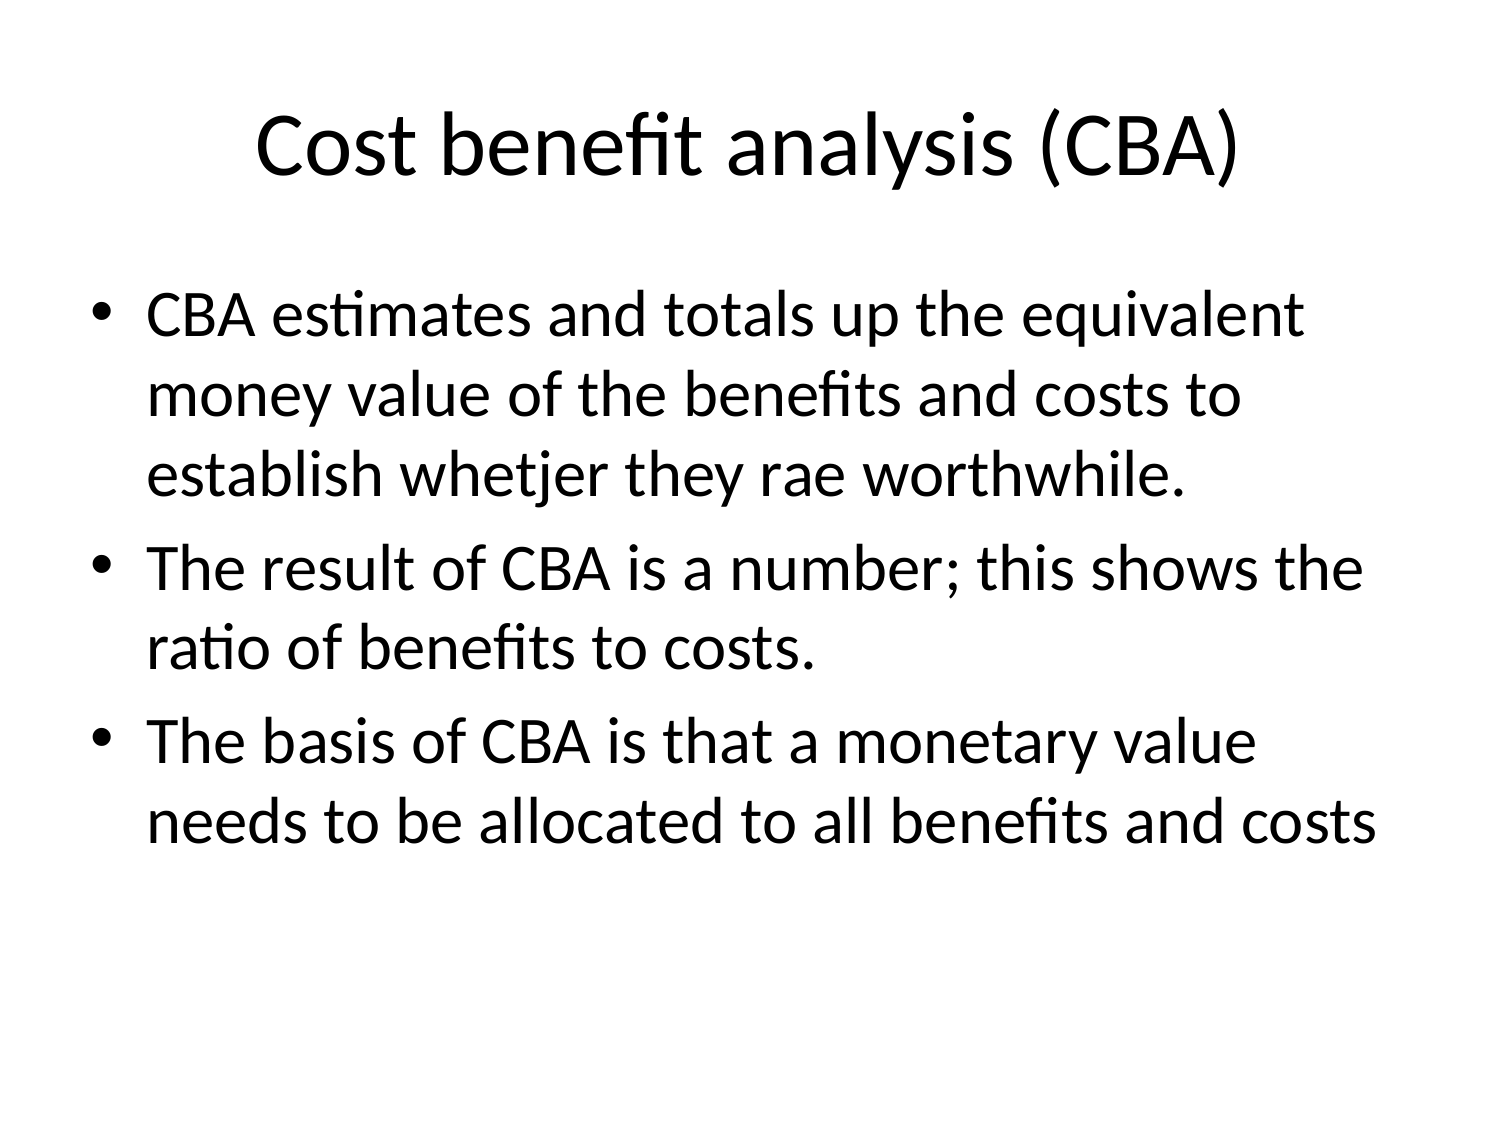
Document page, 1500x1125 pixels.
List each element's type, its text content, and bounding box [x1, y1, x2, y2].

list CBA estimates and totals up the equivalent money value of the benefits and costs to establish whetjer they rae worthwhile. The result of CBA is a number; this shows the ratio of benefits to costs. The basis of CBA is that a monetary value needs to be allocated to all benefits and costs [75, 262, 1425, 1005]
title Cost benefit analysis (CBA) [75, 45, 1425, 233]
